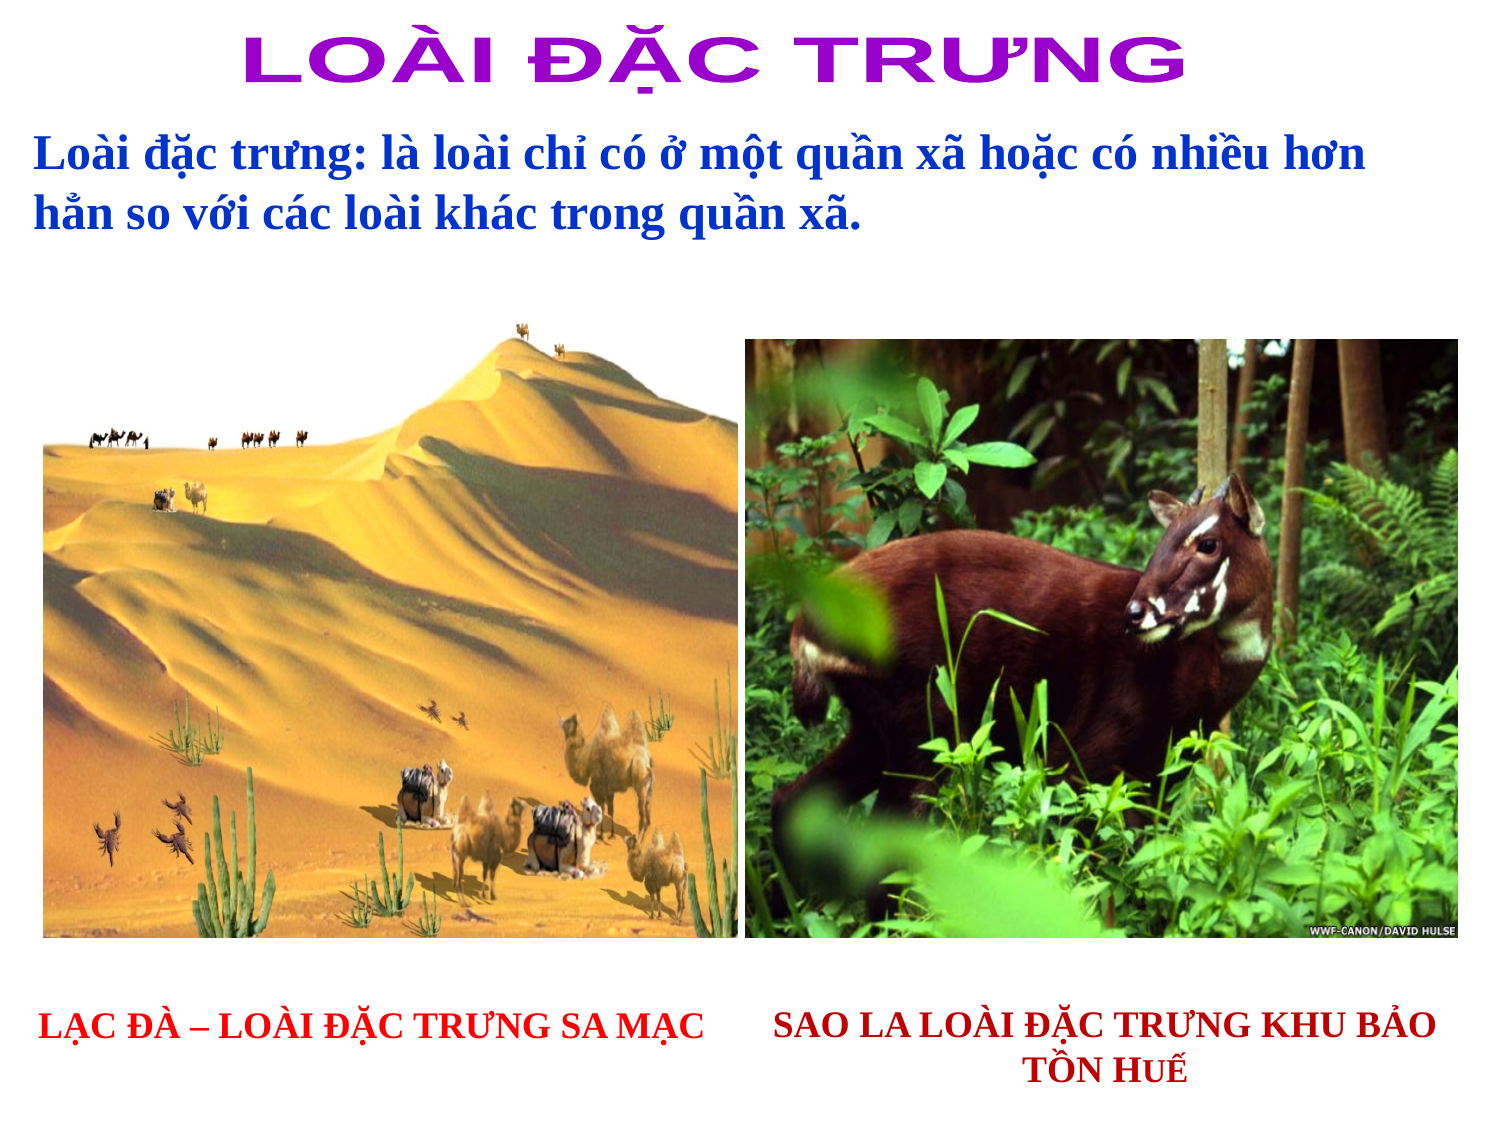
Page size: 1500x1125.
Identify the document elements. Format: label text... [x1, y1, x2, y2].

text_box Loài đặc trưng: là loài chỉ có ở một quần xã hoặc có nhiều hơn hẳn so với các loài khác trong quần xã. [18, 112, 1457, 248]
text_box SAO LA LOÀI ĐẶC TRƯNG KHU BẢO TỒN HUẾ [714, 992, 1496, 1098]
picture [745, 339, 1458, 938]
text_box LẠC ĐÀ – LOÀI ĐẶC TRƯNG SA MẠC [18, 994, 714, 1059]
picture [43, 248, 738, 938]
